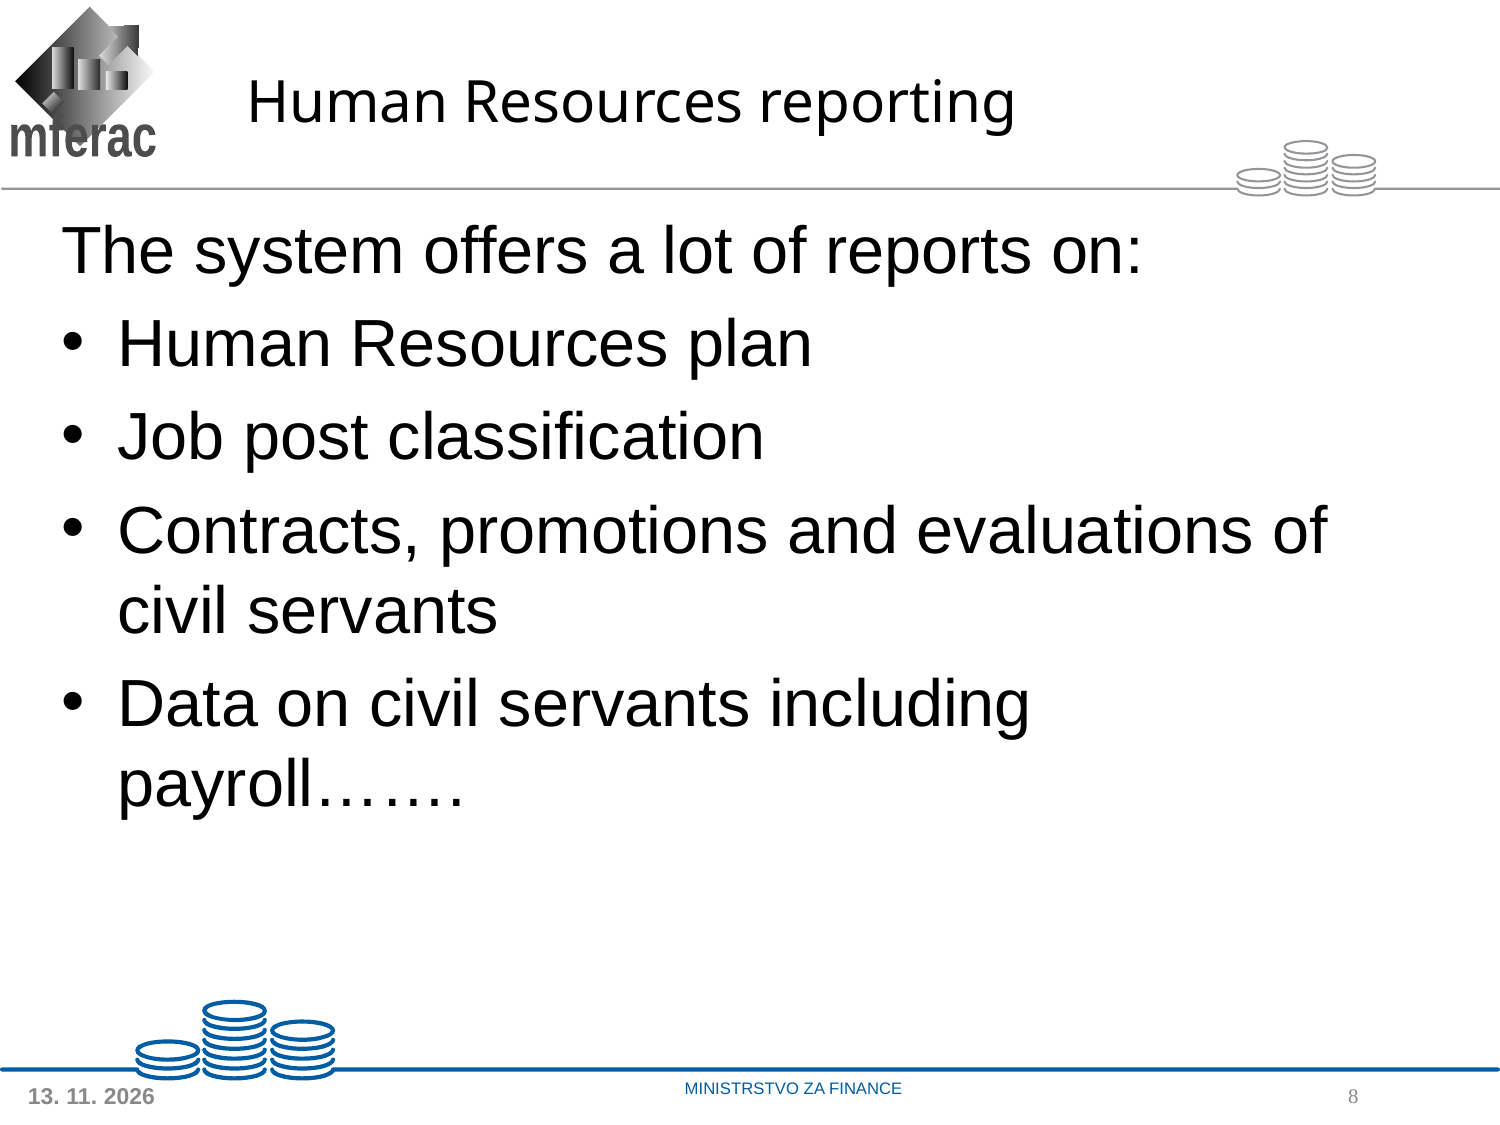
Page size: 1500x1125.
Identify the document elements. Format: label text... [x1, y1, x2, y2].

list The system offers a lot of reports on: Human Resources plan Job post classification Contracts, promotions and evaluations of civil servants Data on civil servants including payroll……. [46, 199, 1365, 1032]
title Human Resources reporting [230, 57, 1389, 182]
